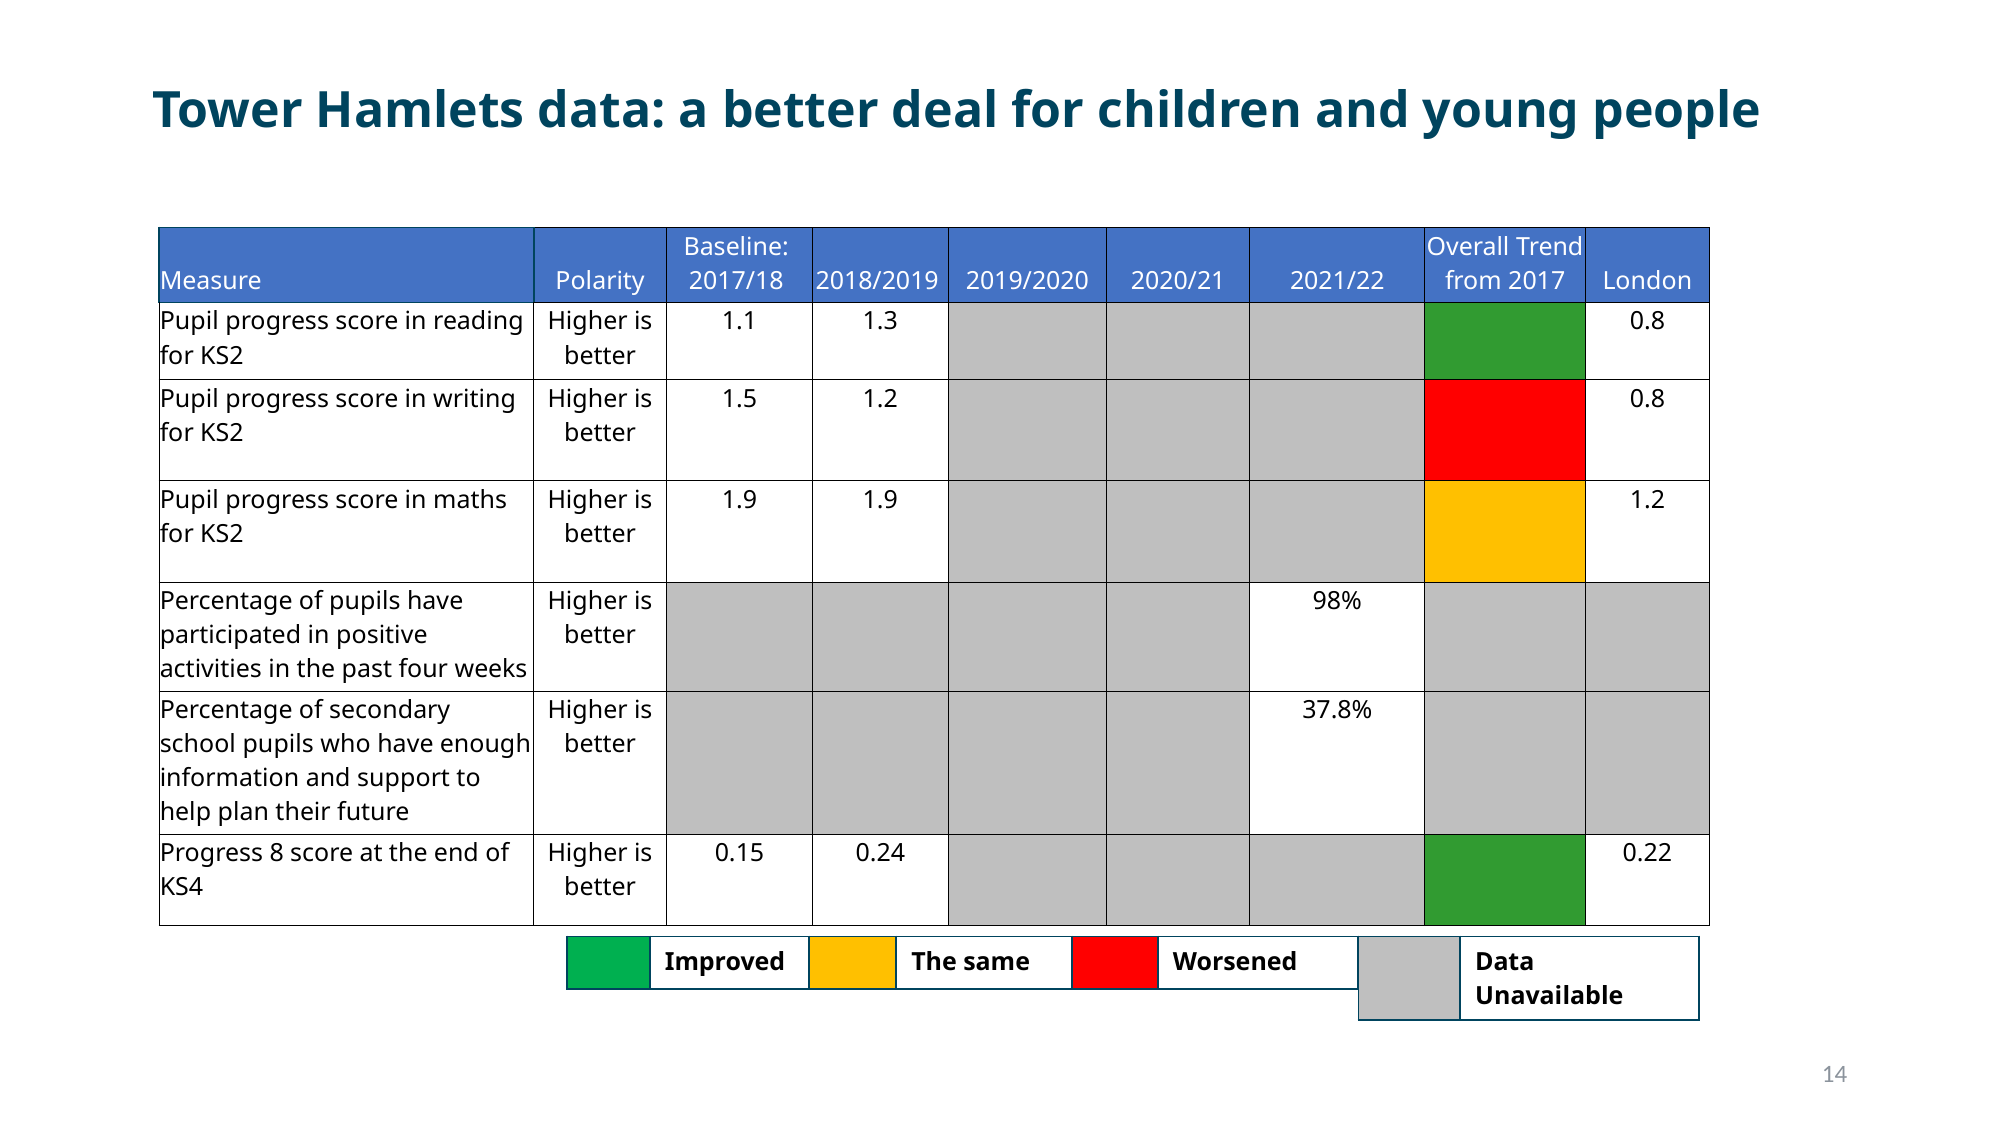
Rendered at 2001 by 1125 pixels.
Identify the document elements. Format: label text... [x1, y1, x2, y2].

table_cell [949, 481, 1106, 582]
table_cell Pupil progress score in reading for KS2 [160, 303, 533, 379]
table_header Polarity [535, 228, 666, 302]
table_cell 1.9 [667, 481, 812, 582]
table_cell Percentage of pupils have participated in positive activities in the past four weeks [160, 583, 533, 691]
table_header 2020/21 [1107, 228, 1249, 302]
table_cell Higher is better [534, 303, 666, 379]
table_header Measure [160, 228, 533, 302]
table_header Overall Trend from 2017 [1425, 228, 1585, 302]
table_header Baseline: 2017/18 [667, 228, 812, 302]
table_cell [949, 303, 1106, 379]
table_header 2021/22 [1250, 228, 1424, 302]
table_header The same [897, 937, 1071, 988]
table_header [568, 937, 649, 988]
table_cell [1425, 835, 1585, 925]
table_header [1073, 937, 1157, 988]
table_cell Higher is better [534, 583, 666, 691]
table_header [1359, 937, 1459, 1019]
table_header 2018/2019 [813, 228, 948, 302]
table_cell Higher is better [534, 835, 666, 925]
table_header Data Unavailable [1461, 937, 1698, 1019]
table_cell [813, 583, 948, 691]
table_cell Progress 8 score at the end of KS4 [160, 835, 533, 925]
table_cell [1250, 303, 1424, 379]
table_cell Higher is better [534, 692, 666, 834]
table_cell [1250, 380, 1424, 480]
table_header [810, 937, 895, 988]
table_cell [1425, 481, 1585, 582]
table_cell Higher is better [534, 481, 666, 582]
table_cell 1.2 [1586, 481, 1709, 582]
table_cell Pupil progress score in maths for KS2 [160, 481, 533, 582]
table_cell [1425, 380, 1585, 480]
table_cell [1425, 303, 1585, 379]
table_cell [1586, 583, 1709, 691]
table_cell [949, 835, 1106, 925]
table_cell 0.8 [1586, 380, 1709, 480]
table_cell [1107, 835, 1249, 925]
title Tower Hamlets data: a better deal for children and young people [137, 59, 1863, 278]
table_cell [667, 583, 812, 691]
table_cell [949, 380, 1106, 480]
table_cell 0.22 [1586, 835, 1709, 925]
table_cell [1107, 380, 1249, 480]
table_cell [1107, 303, 1249, 379]
table_cell 0.8 [1586, 303, 1709, 379]
table_cell 0.15 [667, 835, 812, 925]
table_cell 1.3 [813, 303, 948, 379]
table_cell [1250, 835, 1424, 925]
table_header Improved [651, 937, 808, 988]
table_cell [1425, 583, 1585, 691]
table_cell [949, 692, 1106, 834]
table_cell Percentage of secondary school pupils who have enough information and support to help plan their future [160, 692, 533, 834]
table_cell 98% [1250, 583, 1424, 691]
slide_number 14 [1412, 1042, 1863, 1103]
table_cell [1107, 692, 1249, 834]
table_cell 1.1 [667, 303, 812, 379]
table_cell 1.5 [667, 380, 812, 480]
table_cell [1107, 583, 1249, 691]
table_cell [1107, 481, 1249, 582]
table_header London [1586, 228, 1709, 302]
table_cell Pupil progress score in writing for KS2 [160, 380, 533, 480]
table_cell 37.8% [1250, 692, 1424, 834]
table_cell [949, 583, 1106, 691]
table_cell [1425, 692, 1585, 834]
table_cell [667, 692, 812, 834]
table_cell [813, 692, 948, 834]
table_header 2019/2020 [949, 228, 1106, 302]
table_header Worsened [1159, 937, 1357, 988]
table_cell 0.24 [813, 835, 948, 925]
table_cell Higher is better [534, 380, 666, 480]
table_cell [1250, 481, 1424, 582]
table_cell [1586, 692, 1709, 834]
table_cell 1.9 [813, 481, 948, 582]
table_cell 1.2 [813, 380, 948, 480]
